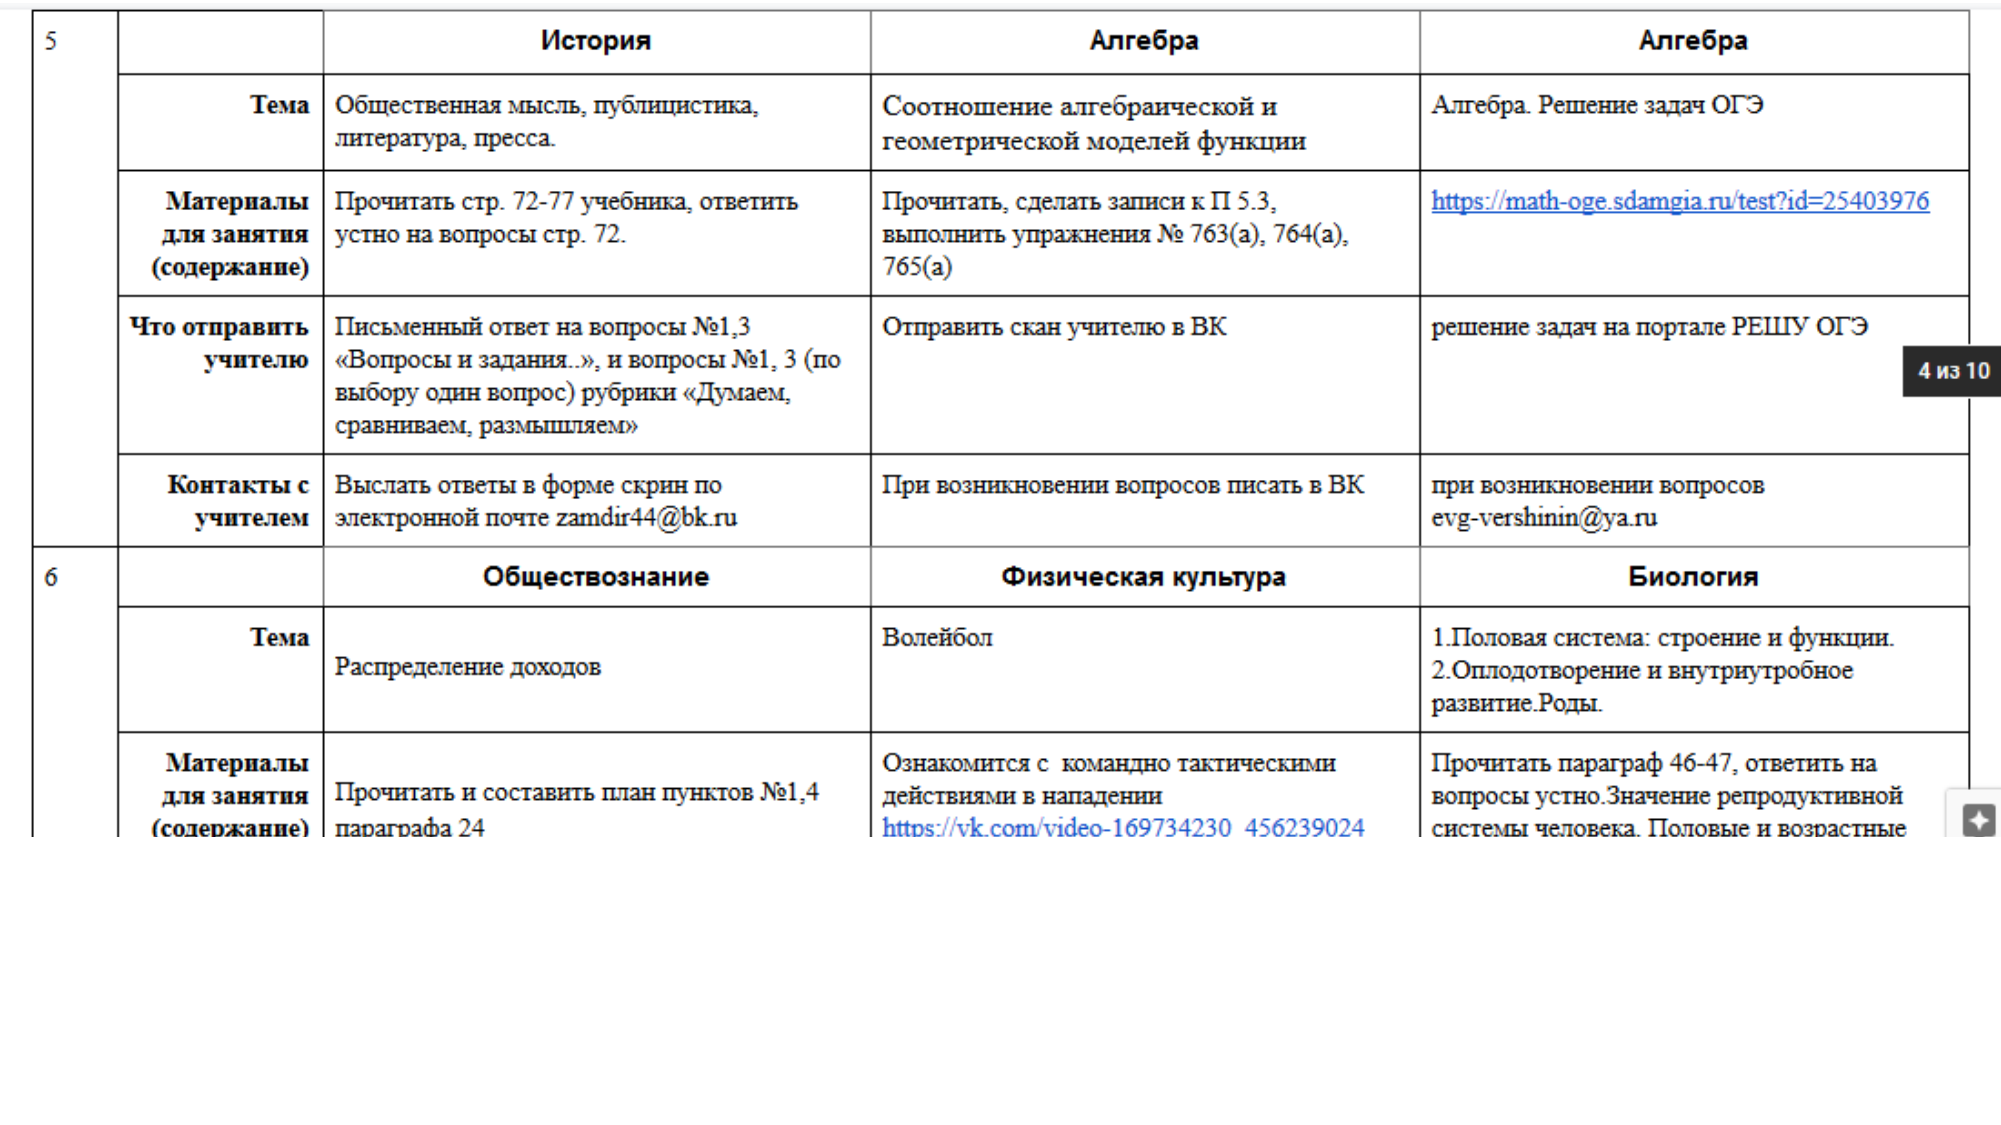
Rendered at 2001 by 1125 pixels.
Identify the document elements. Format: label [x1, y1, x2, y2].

picture [0, 3, 2001, 837]
